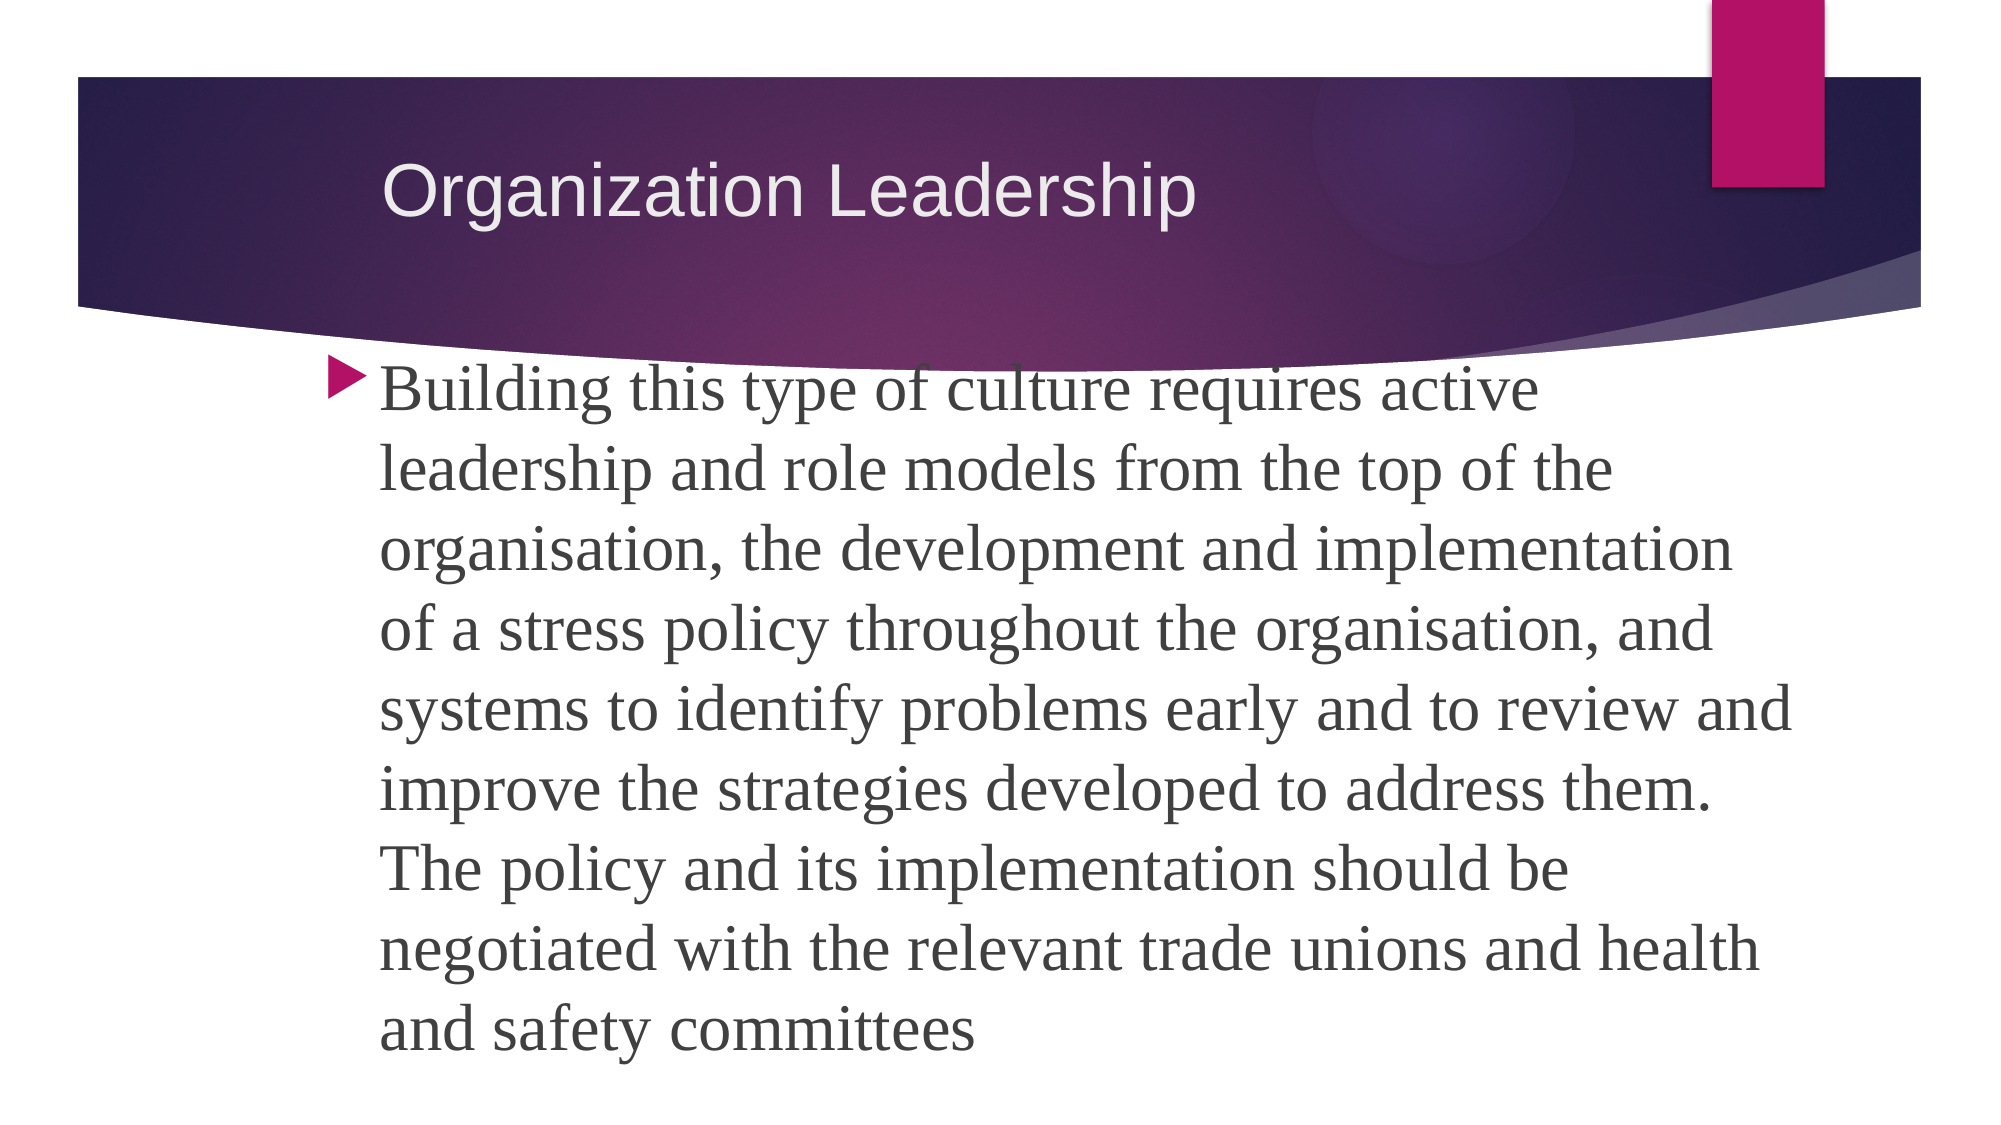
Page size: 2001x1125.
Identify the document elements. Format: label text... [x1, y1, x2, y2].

title Organization Leadership [366, 88, 1634, 284]
list Building this type of culture requires active leadership and role models from the top of the organisation, the development and implementation of a stress policy throughout the organisation, and systems to identify problems early and to review and improve the strategies developed to address them. The policy and its implementation should be negotiated with the relevant trade unions and health and safety committees [308, 336, 1816, 846]
